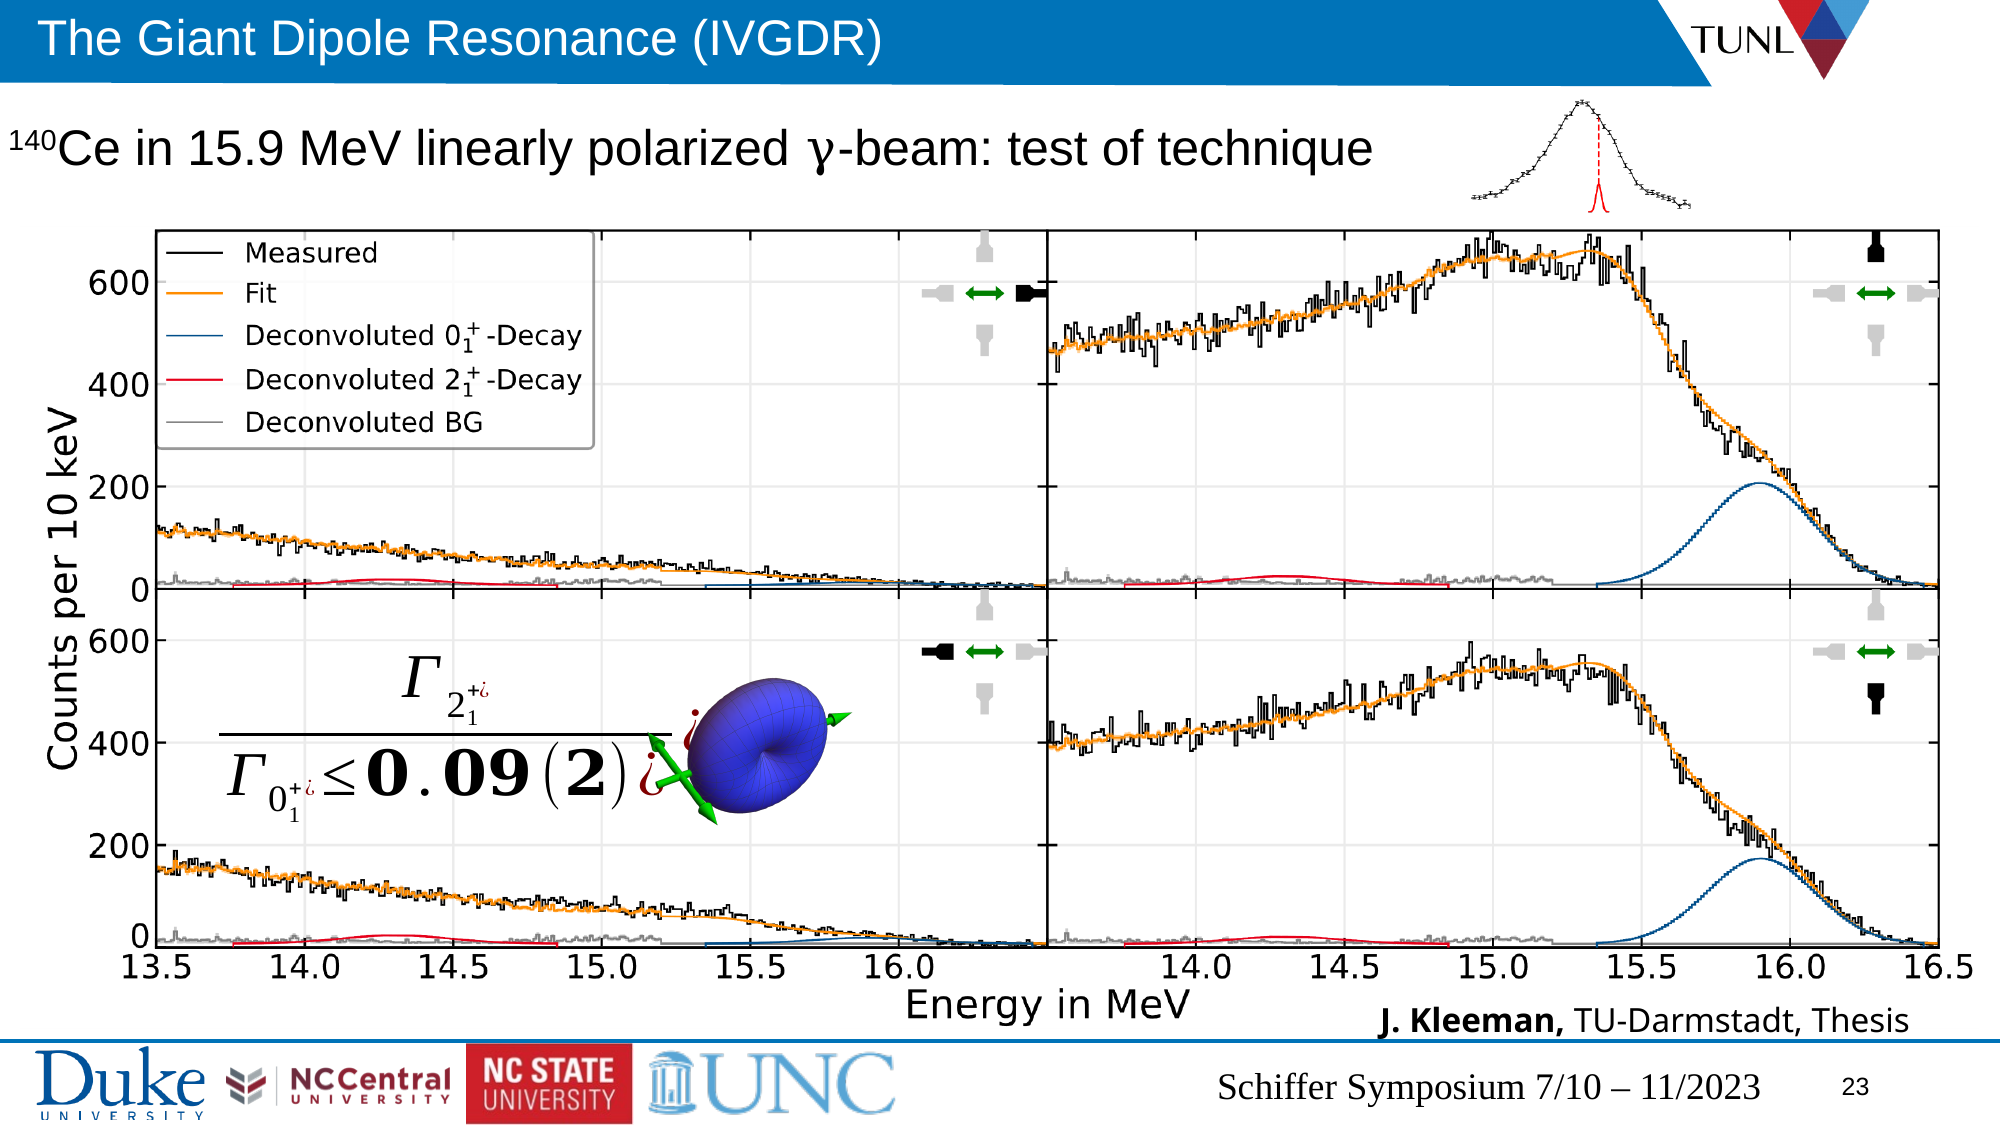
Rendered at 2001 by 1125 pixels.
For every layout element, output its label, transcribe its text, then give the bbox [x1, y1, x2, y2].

text_box Schiffer Symposium 7/10 – 11/2023 [1209, 1054, 1770, 1115]
title The Giant Dipole Resonance (IVGDR) [22, 0, 1739, 97]
text_box 140Ce in 15.9 MeV linearly polarized γ-beam: test of technique [0, 108, 1400, 212]
picture [20, 226, 1979, 1030]
picture [226, 1066, 450, 1106]
picture [466, 1043, 634, 1125]
text_box J. Kleeman, TU-Darmstadt, Thesis [1372, 991, 2000, 1047]
picture [1467, 95, 1694, 216]
